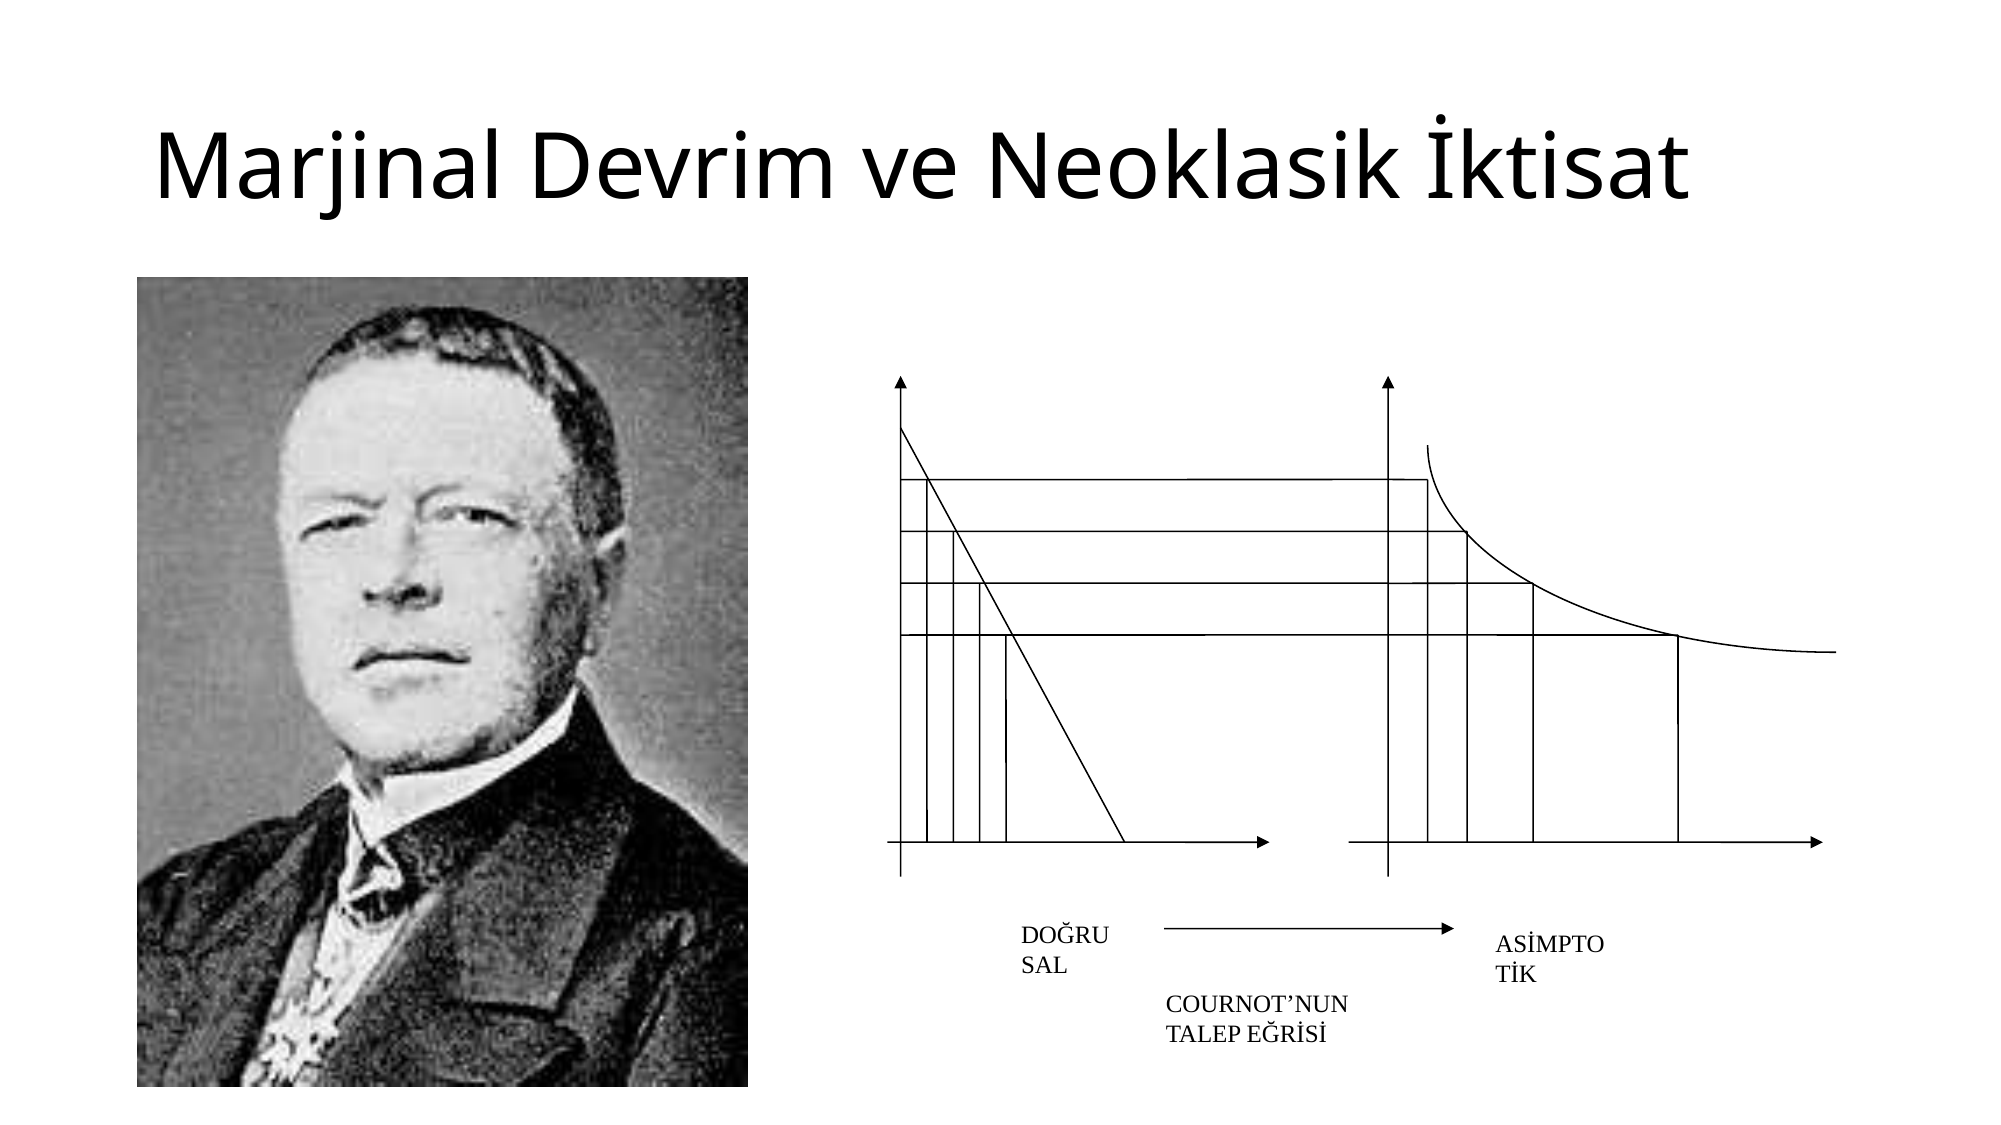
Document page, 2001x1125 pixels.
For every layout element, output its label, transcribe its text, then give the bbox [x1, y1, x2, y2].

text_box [847, 272, 1863, 1067]
title Marjinal Devrim ve Neoklasik İktisat [137, 59, 1863, 278]
picture [137, 277, 748, 1087]
